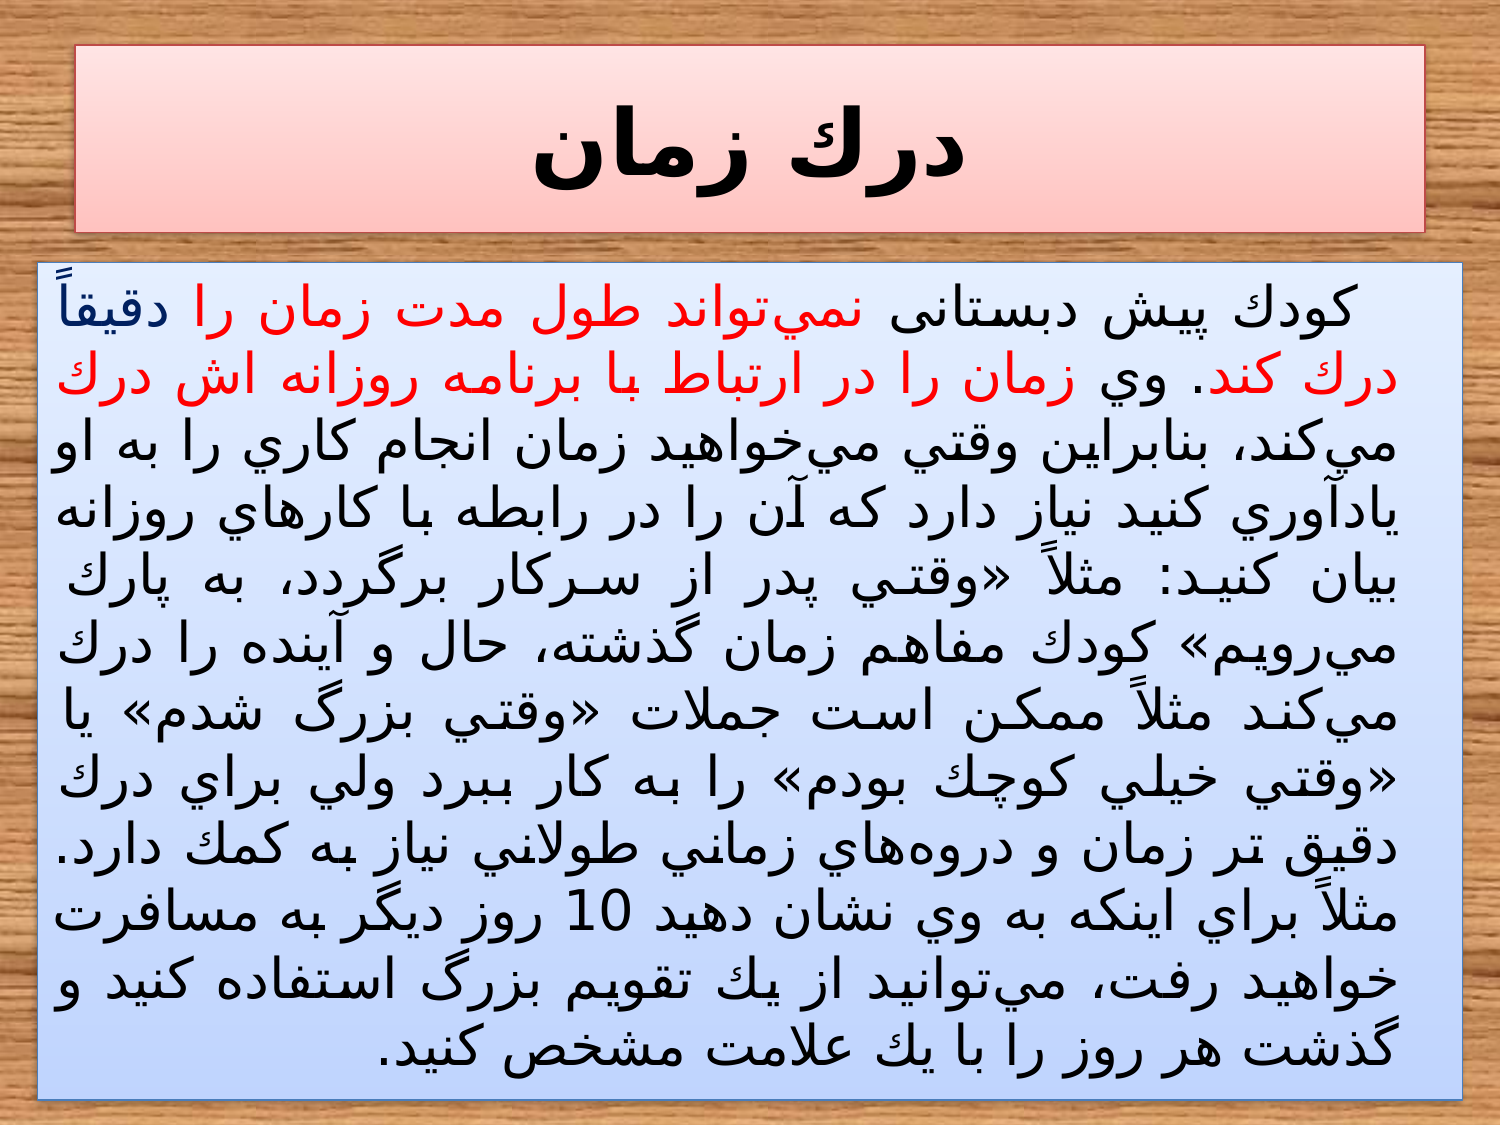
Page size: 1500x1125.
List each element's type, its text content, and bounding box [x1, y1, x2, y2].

title درك زمان [74, 44, 1426, 233]
list كودك پيش دبستانی نمي‌‌‌تواند طول مدت زمان را دقيقاً درك كند. وي زمان را در ارتباط با برنامه روزانه اش درك مي‌‌كند، بنابراين وقتي مي‌‌خواهيد زمان انجام كاري را به او يادآوري كنيد نياز دارد كه آن را در رابطه با كارهاي روزانه بيان كنيد: مثلاً «وقتي پدر از سركار برگردد، به پارك مي‌‌رويم» كودك مفاهم زمان گذشته، حال و آينده را درك مي‌‌كند مثلاً ممكن است جملات «وقتي بزرگ شدم» يا «وقتي خيلي كوچك بودم» را به كار ببرد ولي براي درك دقيق تر زمان و دروه‌‌هاي زماني طولاني نياز به كمك دارد. مثلاً براي اينكه به وي نشان دهيد 10 روز ديگر به مسافرت خواهيد رفت، مي‌‌توانيد از يك تقويم بزرگ استفاده كنيد و گذشت هر روز را با يك علامت مشخص كنيد. [37, 262, 1463, 1101]
picture [0, 0, 1500, 1125]
